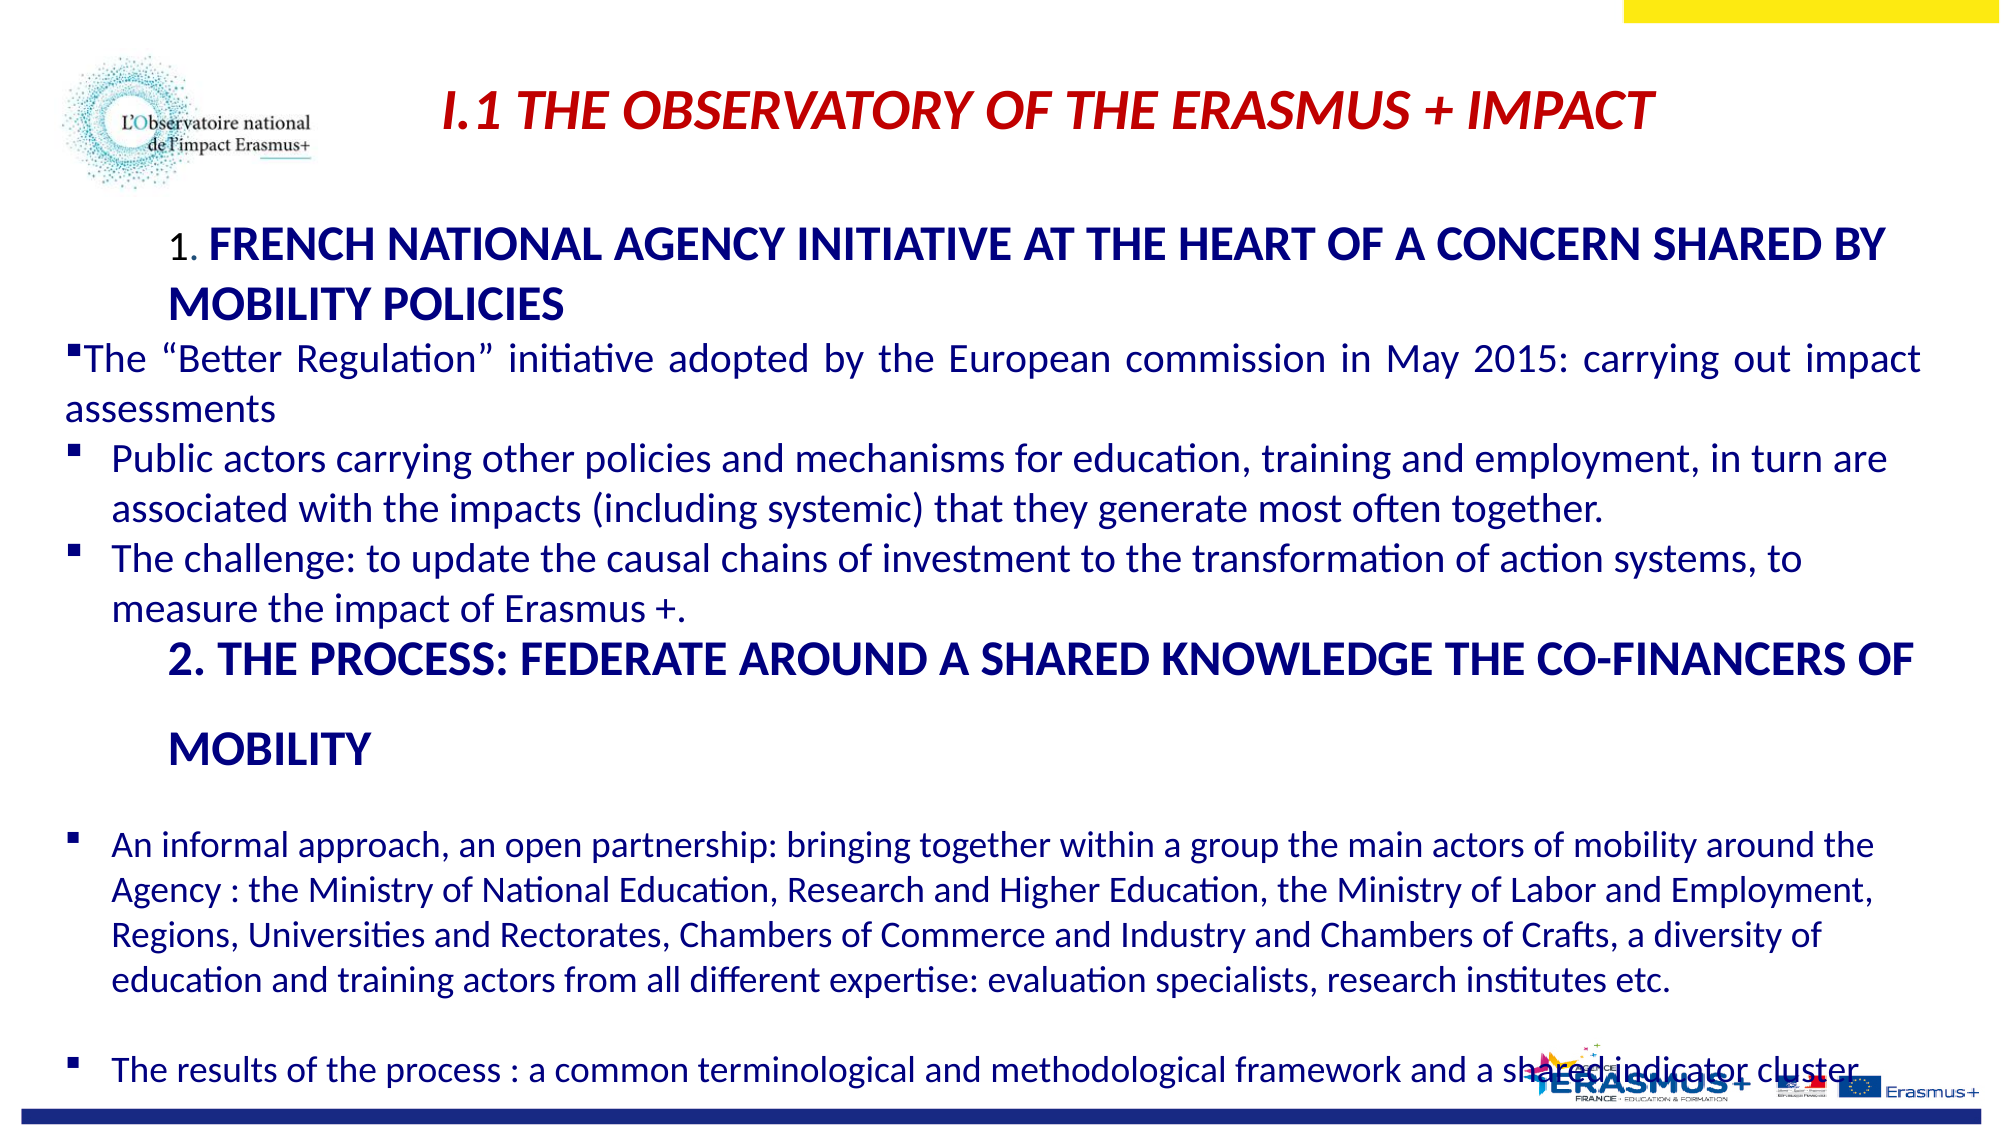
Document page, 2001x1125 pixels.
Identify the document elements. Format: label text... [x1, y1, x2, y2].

text_box 2. The process: federate around a shared knowledge the co-financers of mobility An informal approach, an open partnership: bringing together within a group the main actors of mobility around the Agency : the Ministry of National Education, Research and Higher Education, the Ministry of Labor and Employment, Regions, Universities and Rectorates, Chambers of Commerce and Industry and Chambers of Crafts, a diversity of education and training actors from all different expertise: evaluation specialists, research institutes etc. The results of the process : a common terminological and methodological framework and a shared indicator cluster [49, 587, 1931, 1098]
title I.1 THE OBSERVATORY OF THE ERASMUS + IMPACT [154, 45, 1955, 166]
text_box 1. French national Agency initiative at the heart of a concern shared by mobility policies The “Better Regulation” initiative adopted by the European commission in May 2015: carrying out impact assessments Public actors carrying other policies and mechanisms for education, training and employment, in turn are associated with the impacts (including systemic) that they generate most often together. The challenge: to update the causal chains of investment to the transformation of action systems, to measure the impact of Erasmus +. [49, 203, 1938, 639]
picture [0, 0, 2001, 1125]
